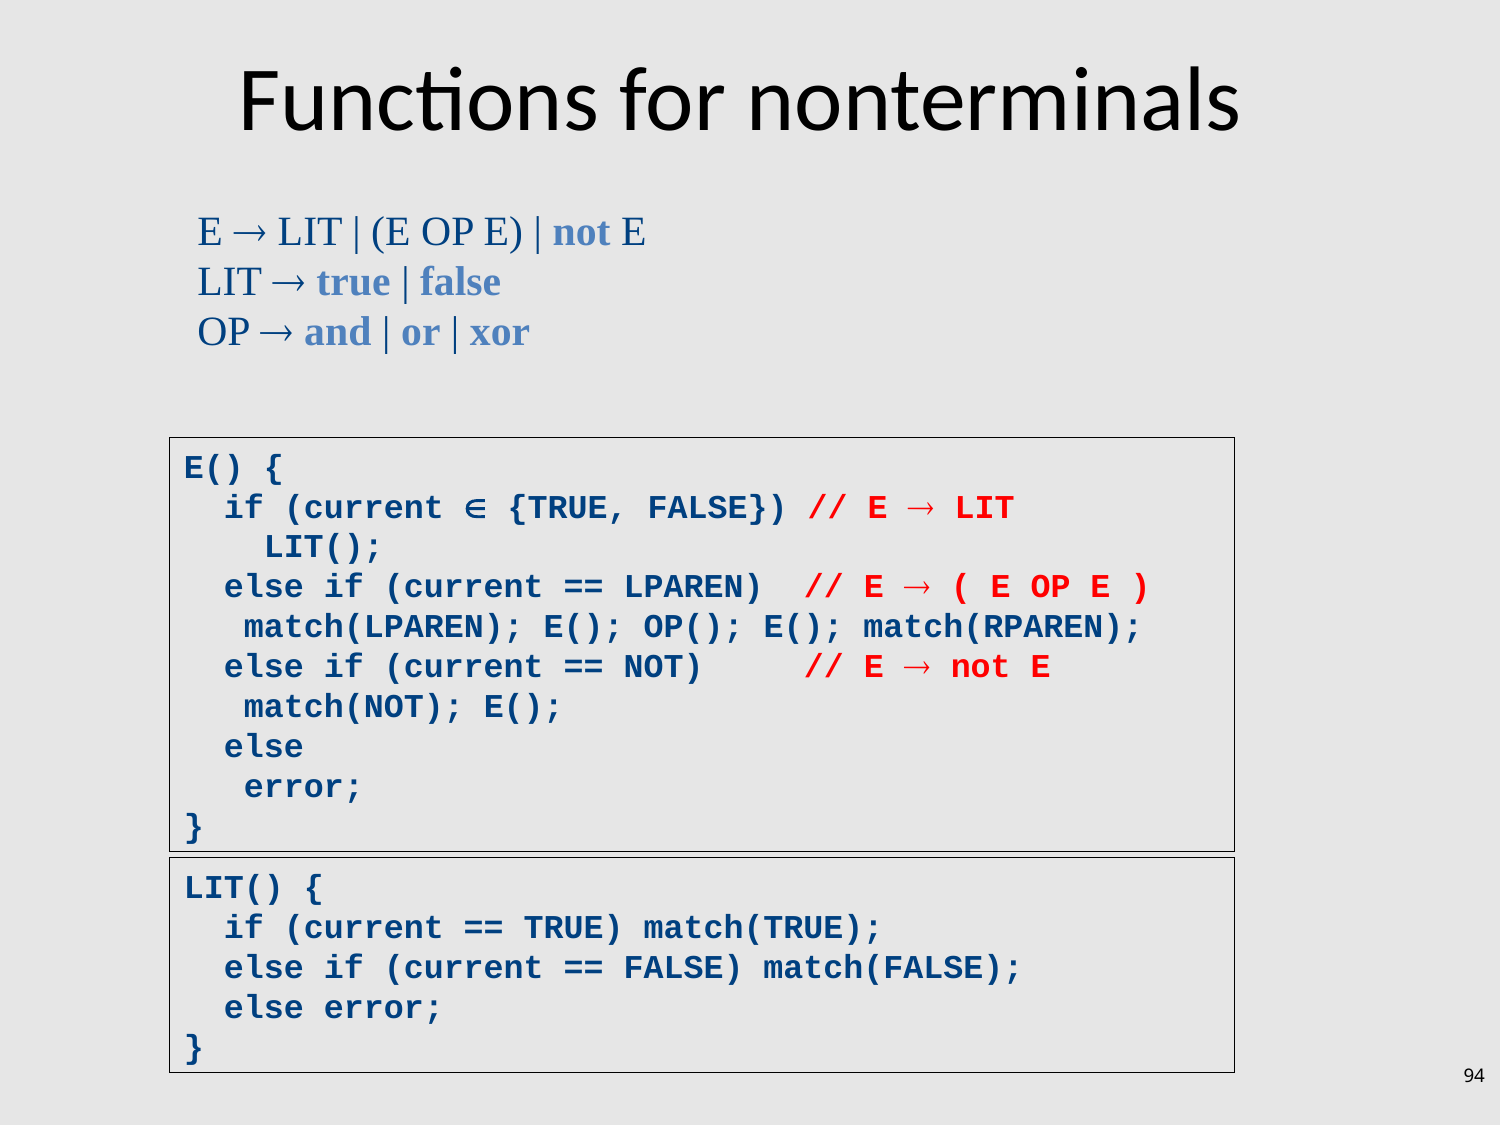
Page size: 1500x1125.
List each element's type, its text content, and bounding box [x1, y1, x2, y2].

text_box LIT() { if (current == TRUE) match(TRUE); else if (current == FALSE) match(FALSE); else error; } [169, 857, 1235, 1073]
text_box E  LIT | (E OP E) | not E LIT  true | false OP  and | or | xor [171, 196, 679, 362]
title Functions for nonterminals [102, 0, 1378, 188]
text_box E() { if (current  {TRUE, FALSE}) // E  LIT LIT(); else if (current == LPAREN) // E  ( E OP E ) match(LPAREN); E(); OP(); E(); match(RPAREN); else if (current == NOT) // E  not E match(NOT); E(); else error; } [169, 437, 1235, 852]
slide_number 94 [1187, 1055, 1500, 1102]
